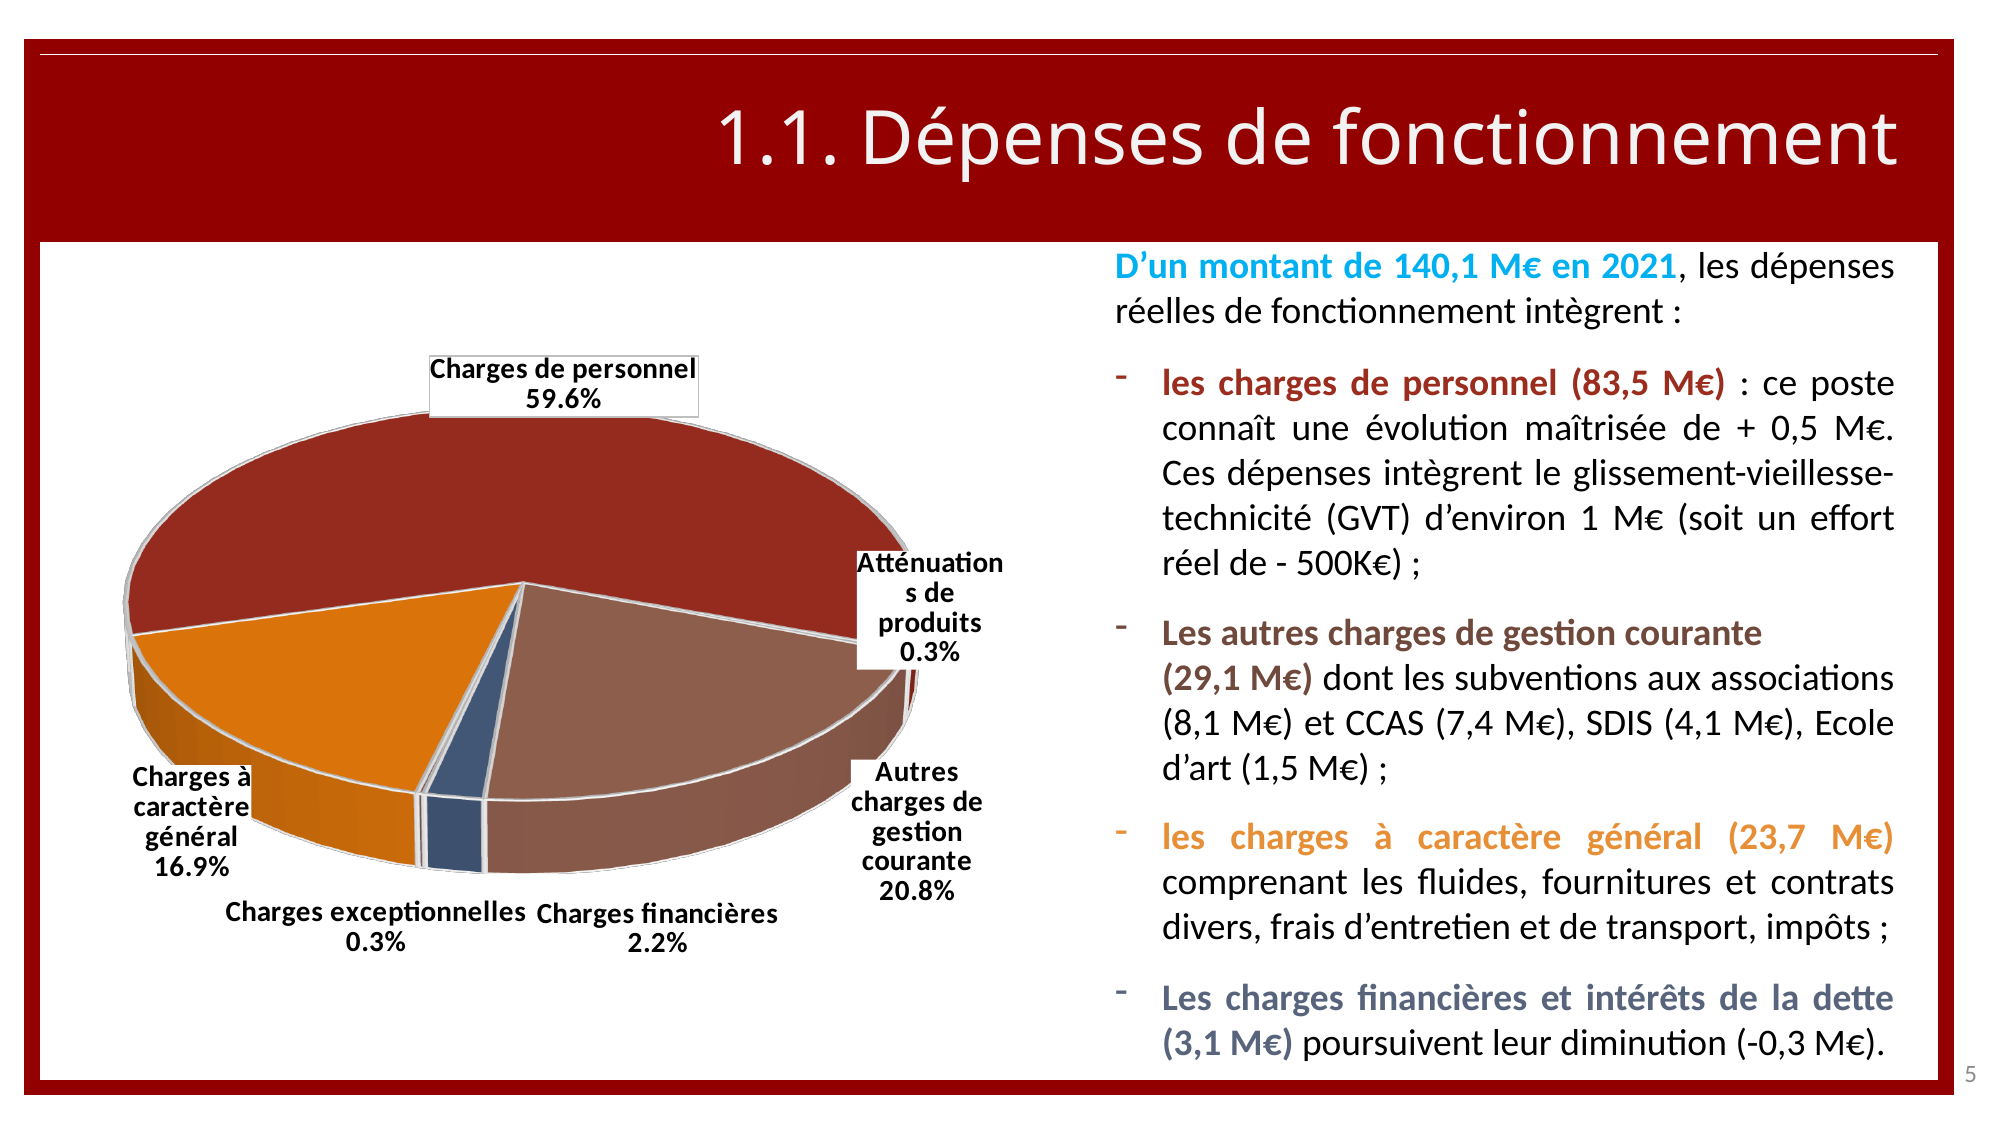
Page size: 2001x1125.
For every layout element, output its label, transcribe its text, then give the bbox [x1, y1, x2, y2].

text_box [32, 46, 1947, 1088]
slide_number 5 [1542, 1042, 1993, 1103]
chart [14, 262, 1165, 1065]
